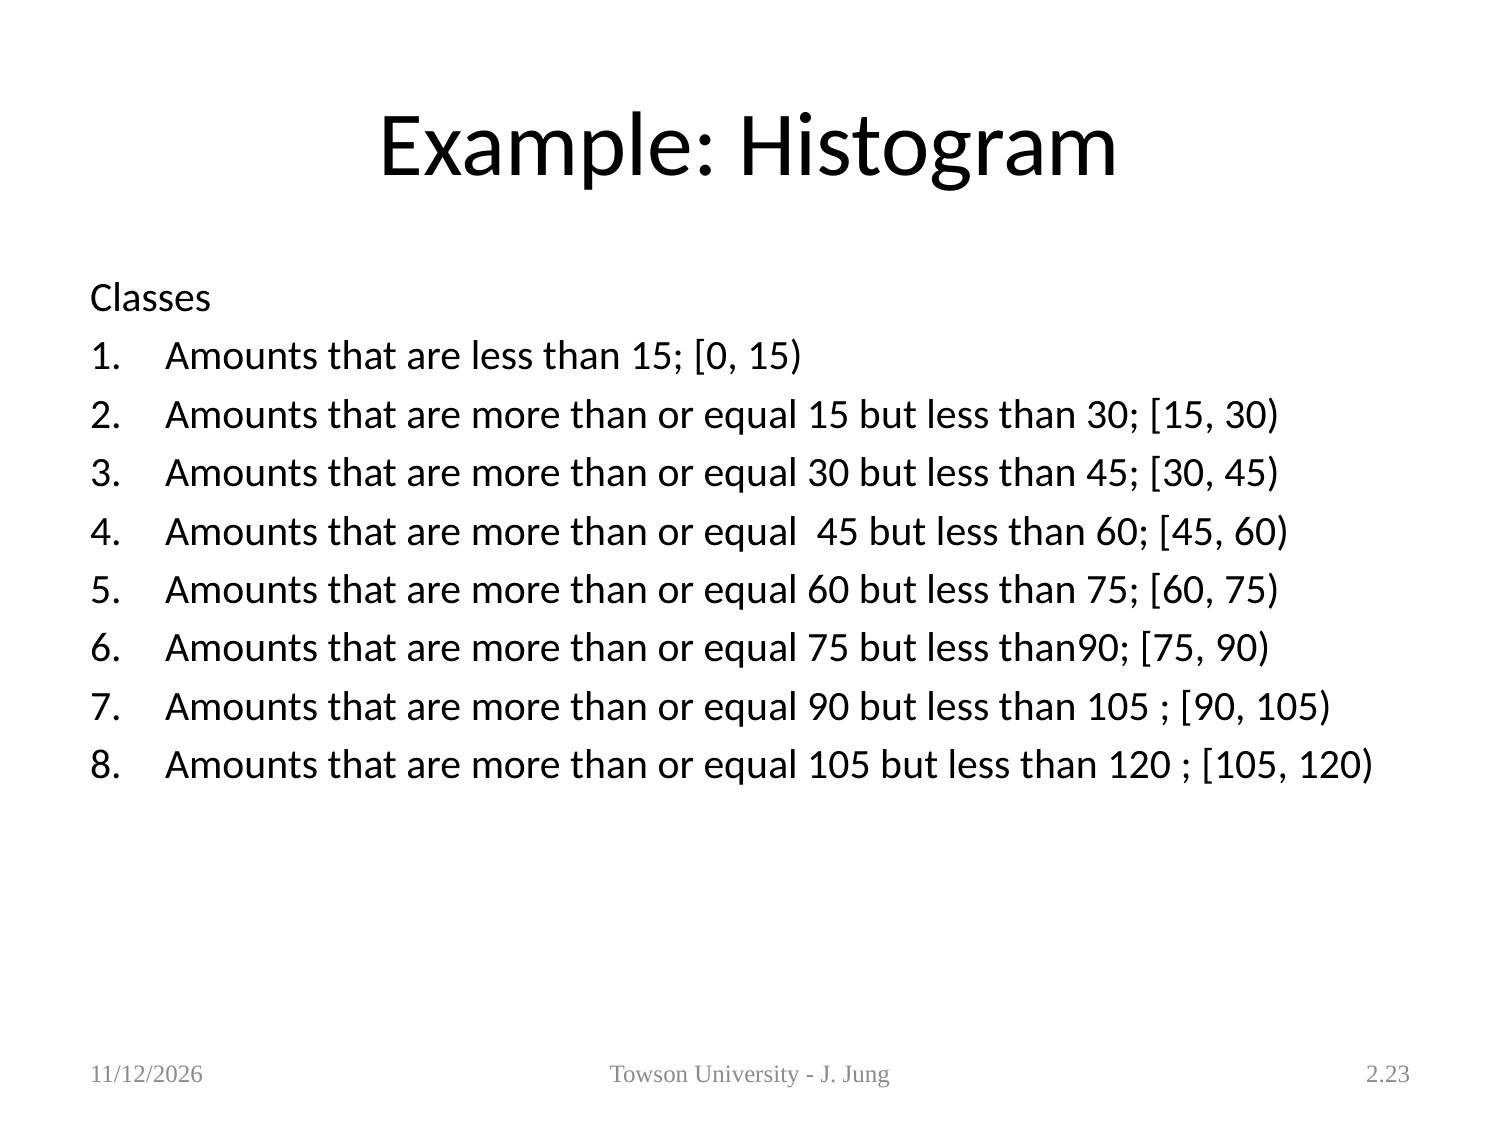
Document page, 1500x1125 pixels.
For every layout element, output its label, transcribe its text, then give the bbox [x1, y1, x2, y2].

slide_number 2.23 [1074, 1042, 1425, 1103]
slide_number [75, 1042, 425, 1103]
title Example: Histogram [75, 45, 1425, 233]
list Classes Amounts that are less than 15; [0, 15) Amounts that are more than or equal 15 but less than 30; [15, 30) Amounts that are more than or equal 30 but less than 45; [30, 45) Amounts that are more than or equal 45 but less than 60; [45, 60) Amounts that are more than or equal 60 but less than 75; [60, 75) Amounts that are more than or equal 75 but less than90; [75, 90) Amounts that are more than or equal 90 but less than 105 ; [90, 105) Amounts that are more than or equal 105 but less than 120 ; [105, 120) [75, 262, 1425, 1005]
footer Towson University - J. Jung [512, 1042, 988, 1103]
